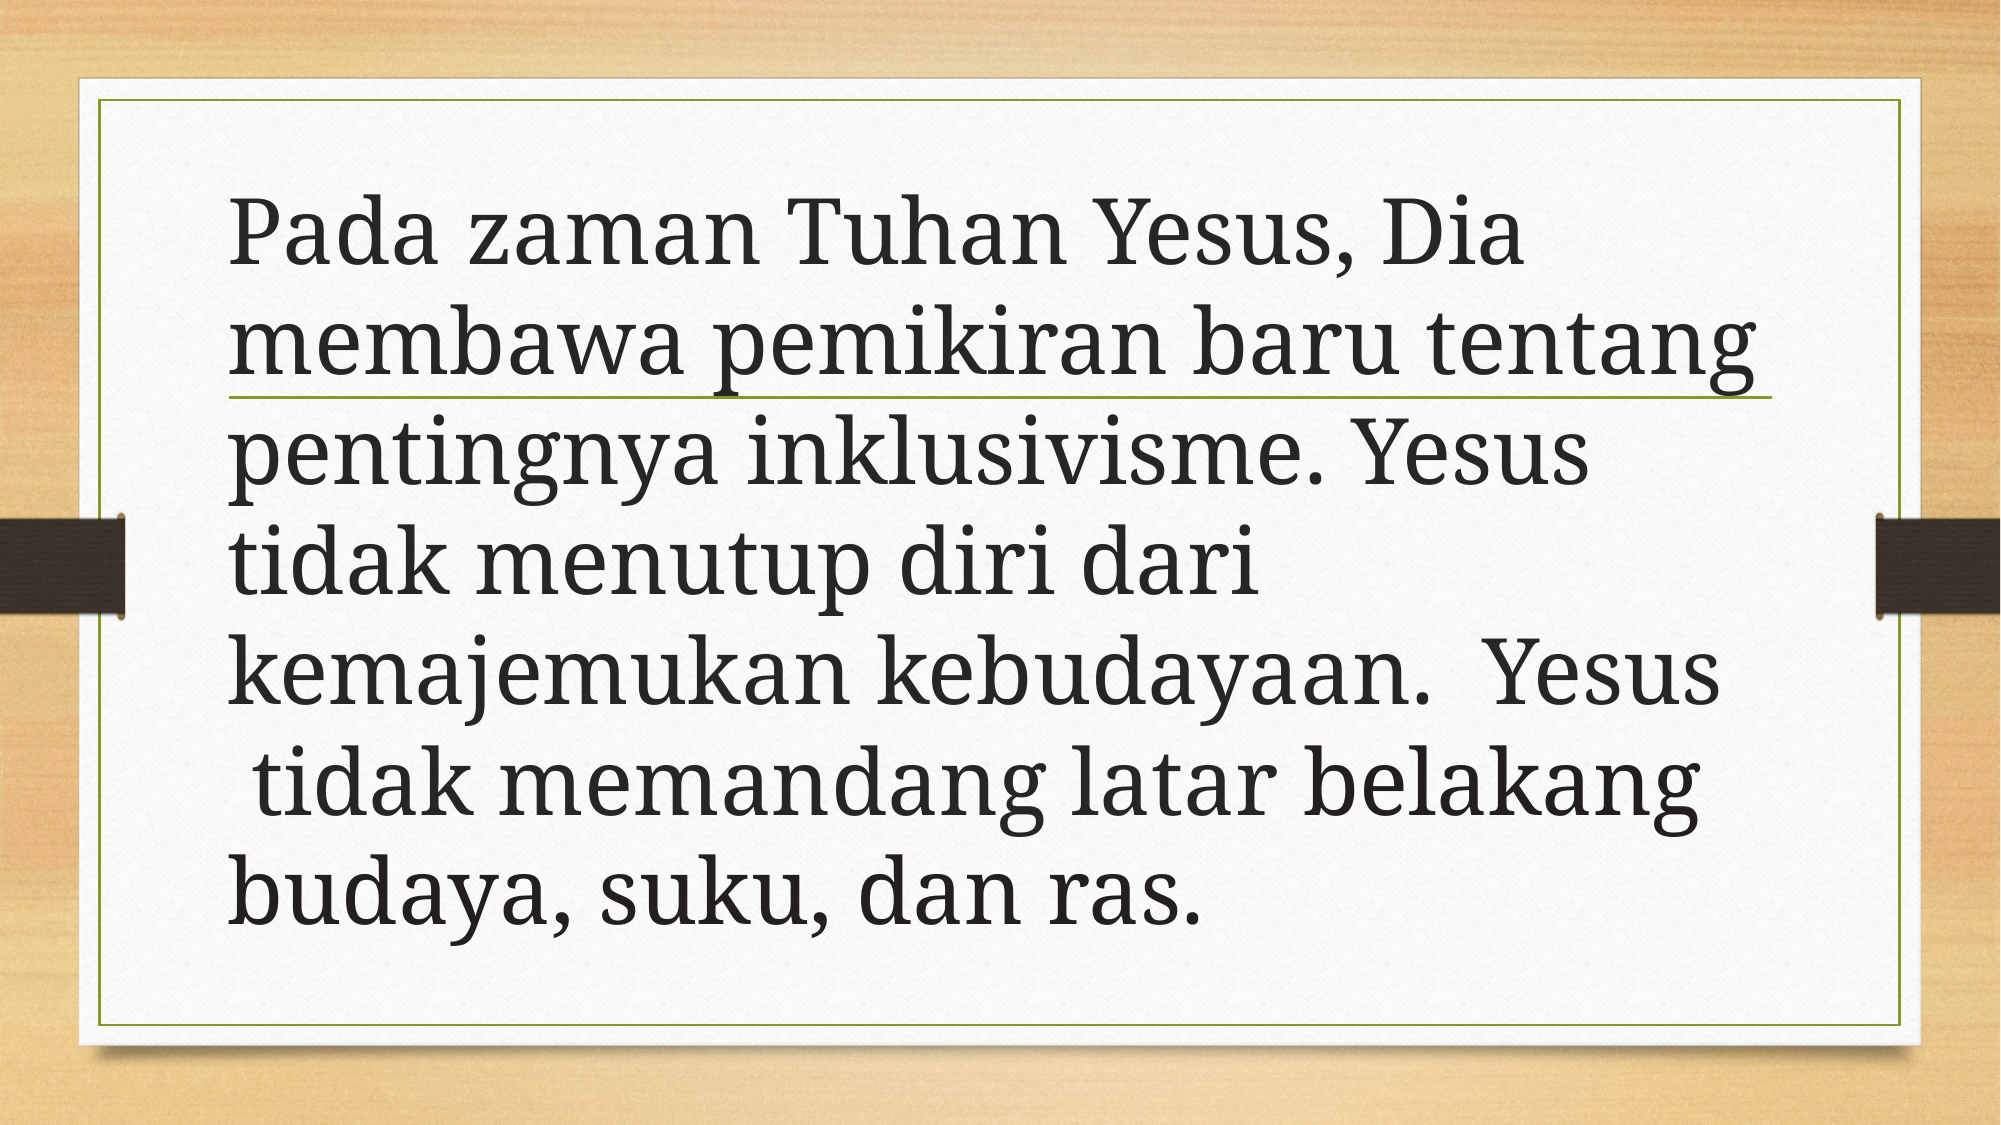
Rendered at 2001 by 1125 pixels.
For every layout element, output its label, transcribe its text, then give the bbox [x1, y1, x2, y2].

picture [0, 0, 2001, 1125]
list Pada zaman Tuhan Yesus, Dia membawa pemikiran baru tentang pentingnya inklusivisme. Yesus tidak menutup diri dari kemajemukan kebudayaan. Yesus tidak memandang latar belakang budaya, suku, dan ras. [212, 165, 1788, 964]
